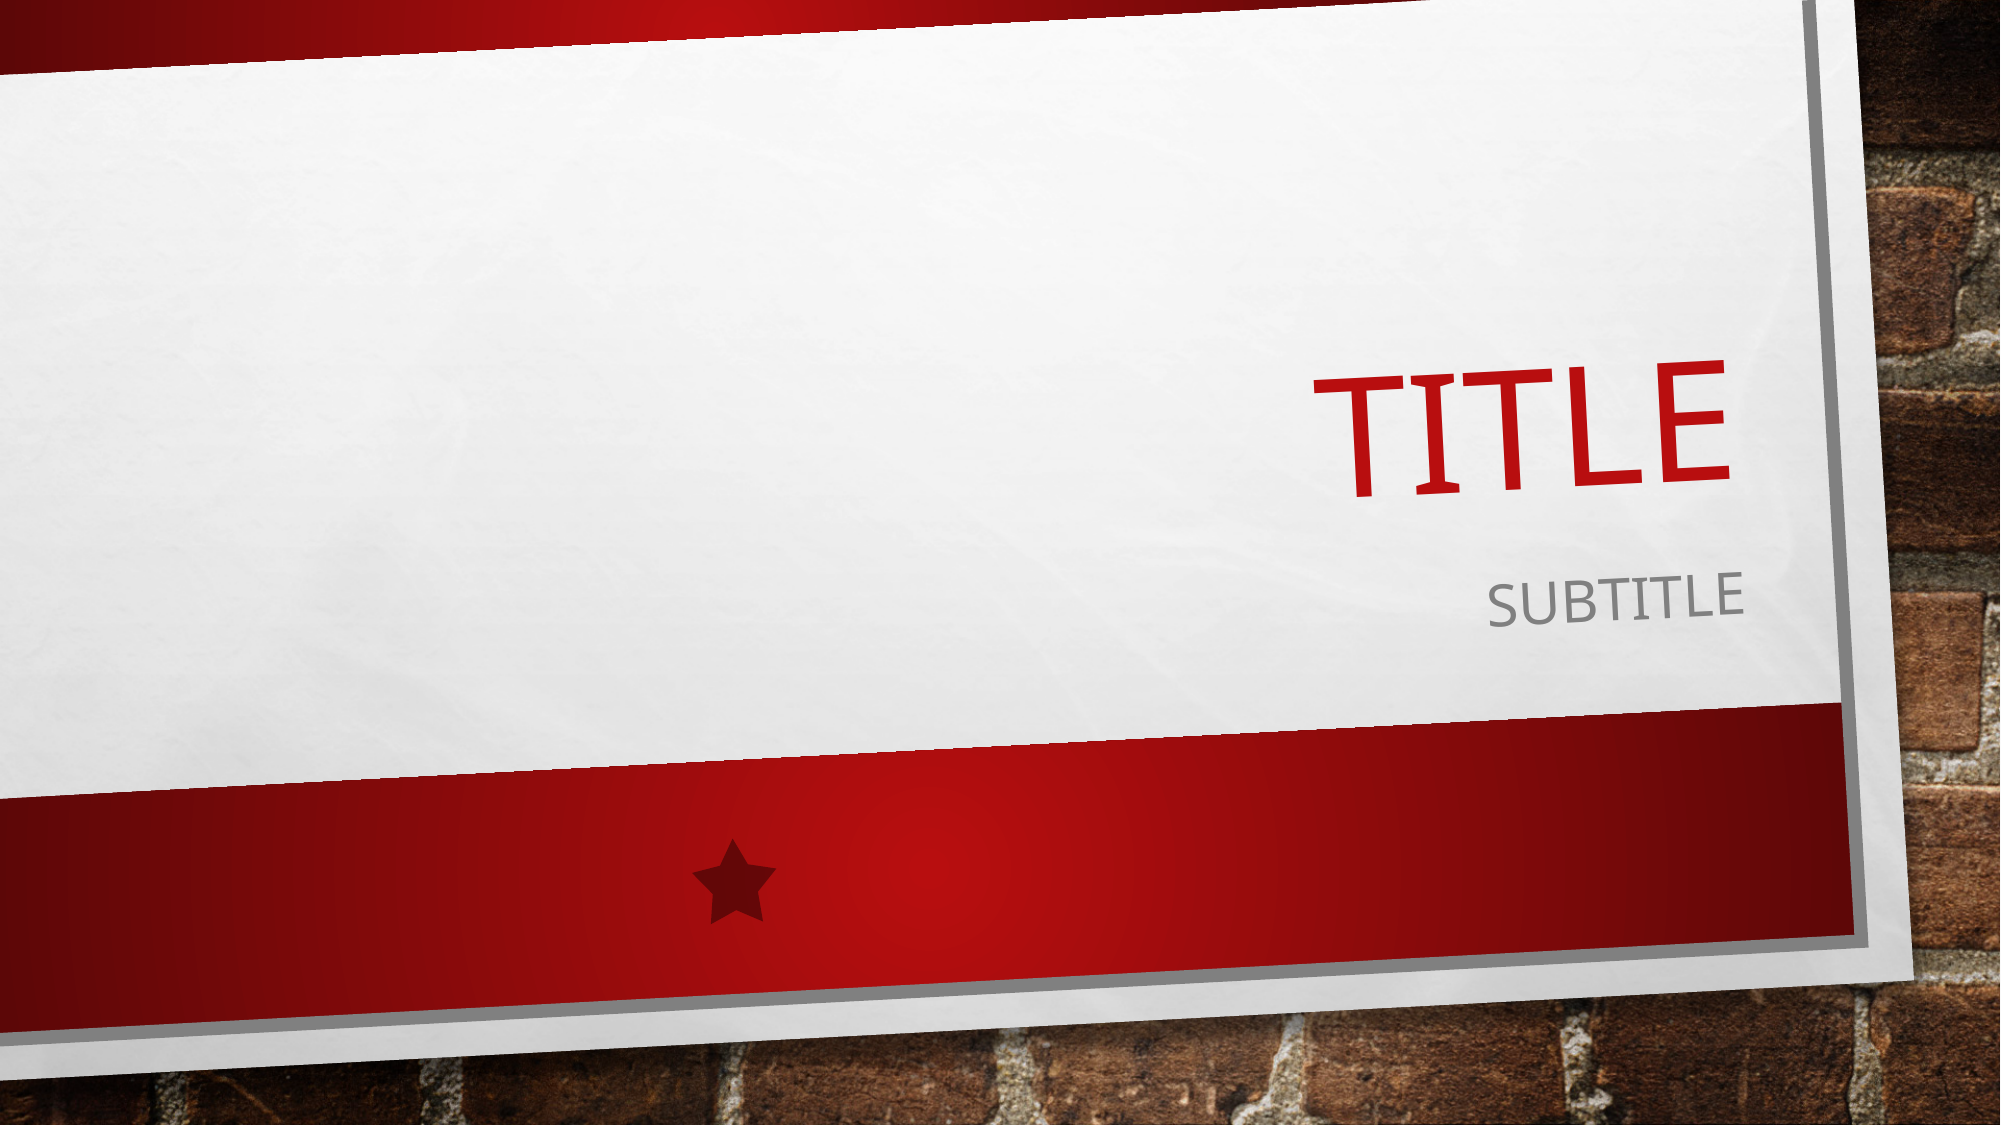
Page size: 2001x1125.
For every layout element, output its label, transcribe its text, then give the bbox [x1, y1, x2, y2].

subtitle SubTITLE [159, 533, 1763, 708]
picture [0, 0, 2000, 1125]
title Title [135, 67, 1758, 605]
